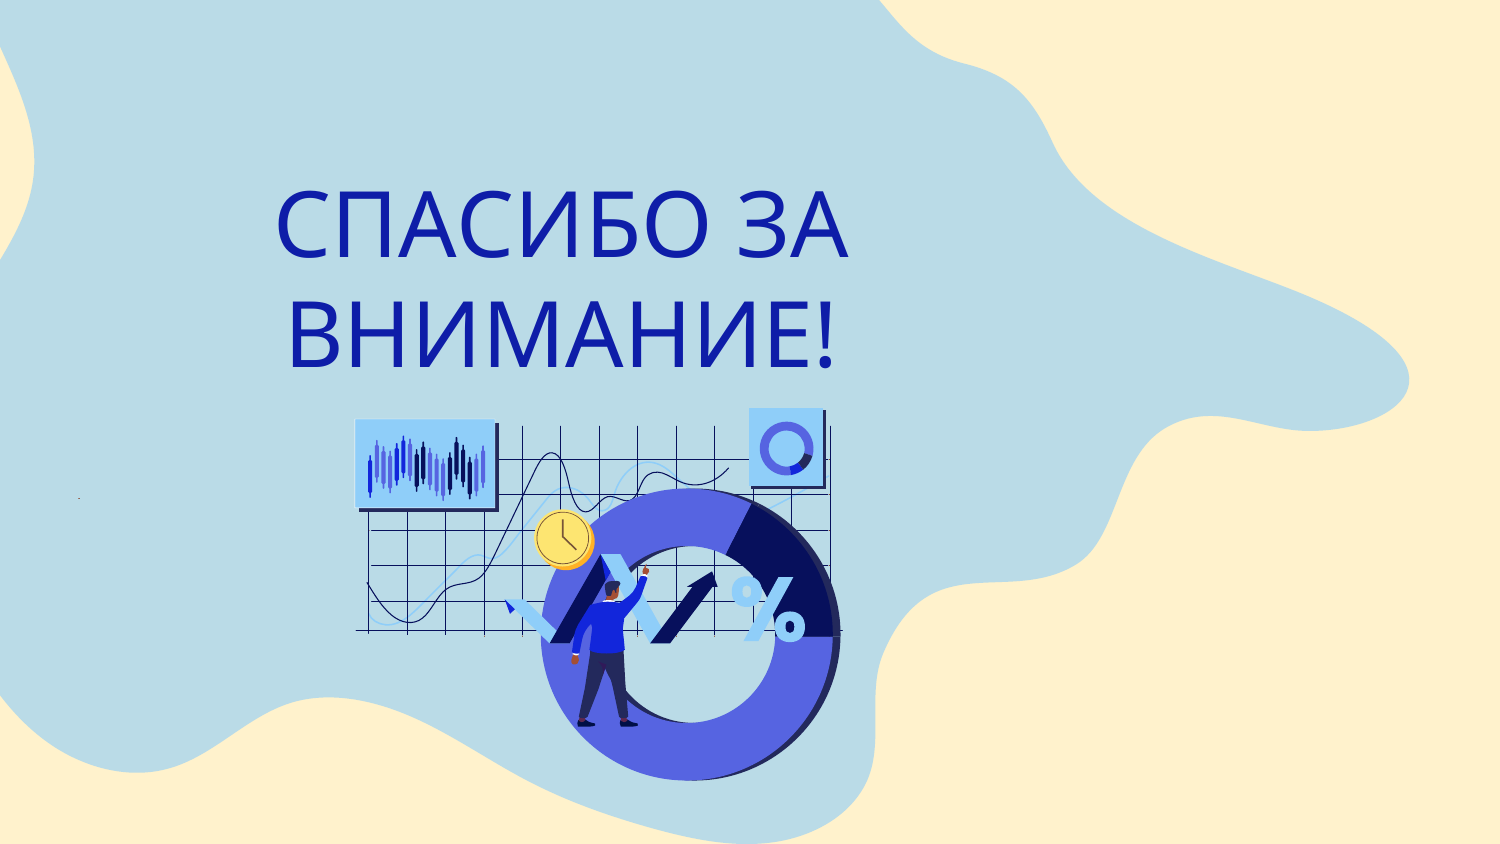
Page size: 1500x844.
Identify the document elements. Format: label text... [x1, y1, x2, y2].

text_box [354, 407, 843, 781]
title СПАСИБО ЗА ВНИМАНИЕ! [177, 150, 946, 336]
